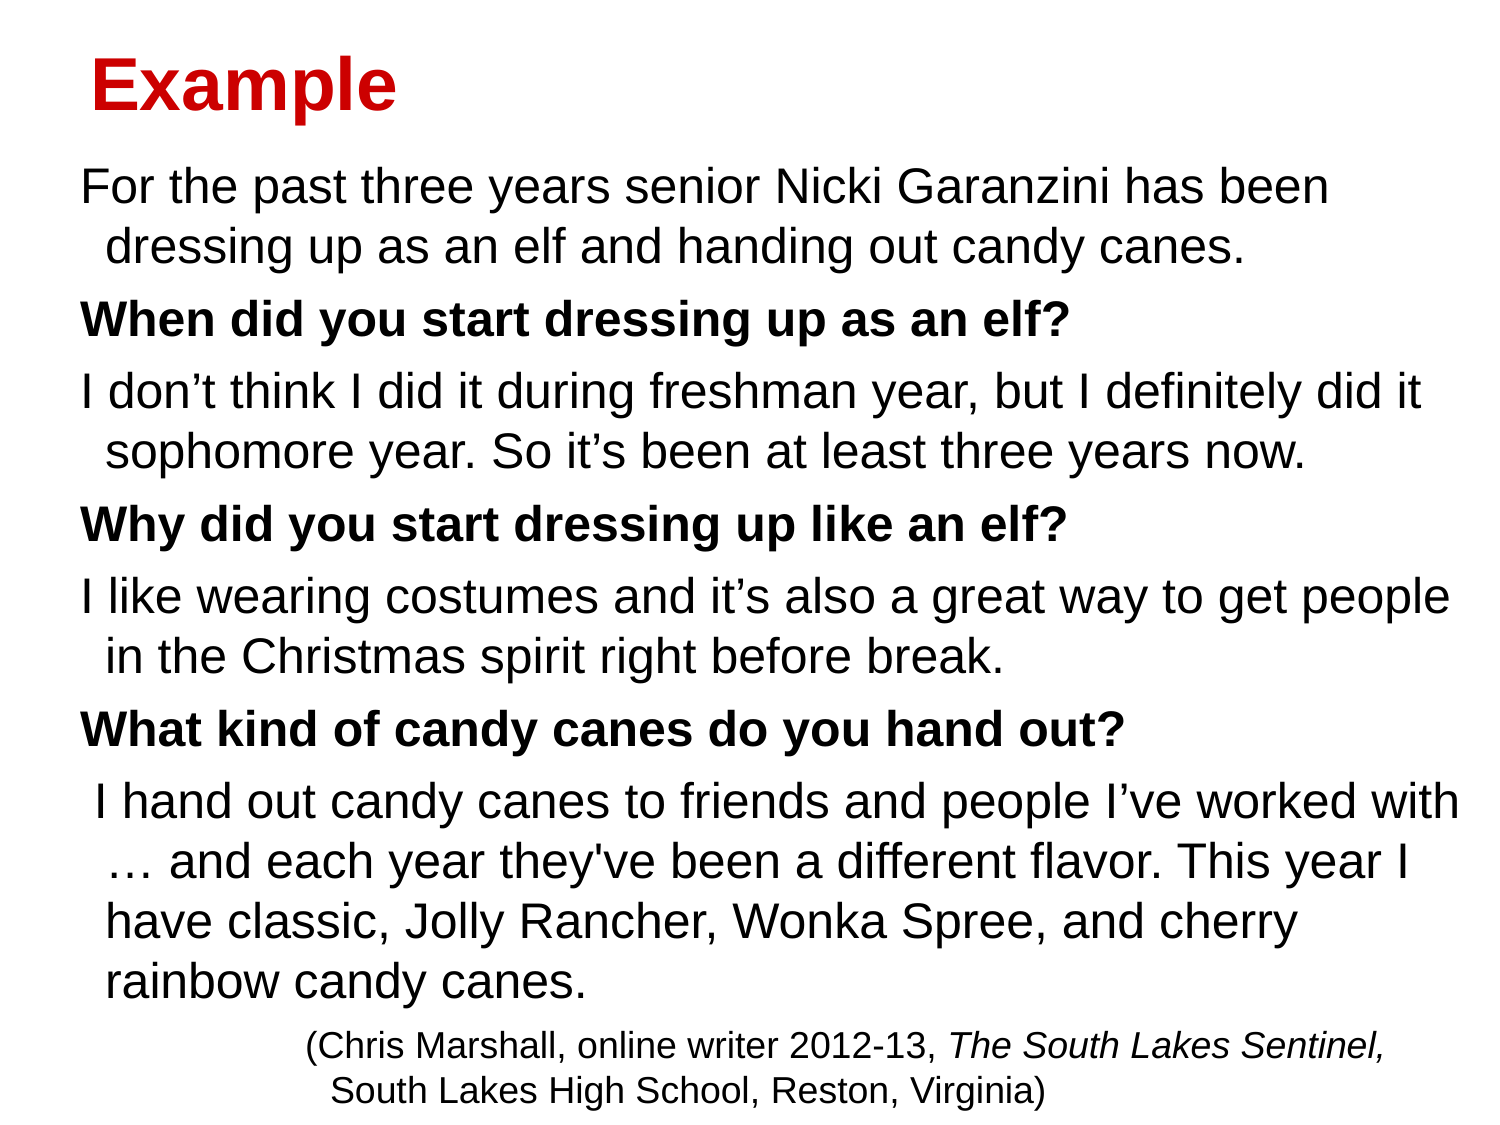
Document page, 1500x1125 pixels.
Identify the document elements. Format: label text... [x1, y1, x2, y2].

list For the past three years senior Nicki Garanzini has been dressing up as an elf and handing out candy canes. When did you start dressing up as an elf? I don’t think I did it during freshman year, but I definitely did it sophomore year. So it’s been at least three years now. Why did you start dressing up like an elf? I like wearing costumes and it’s also a great way to get people in the Christmas spirit right before break. What kind of candy canes do you hand out? I hand out candy canes to friends and people I’ve worked with … and each year they've been a different flavor. This year I have classic, Jolly Rancher, Wonka Spree, and cherry rainbow candy canes. (Chris Marshall, online writer 2012-13, The South Lakes Sentinel, South Lakes High School, Reston, Virginia) [33, 138, 1494, 1123]
title Example [75, 24, 1425, 138]
